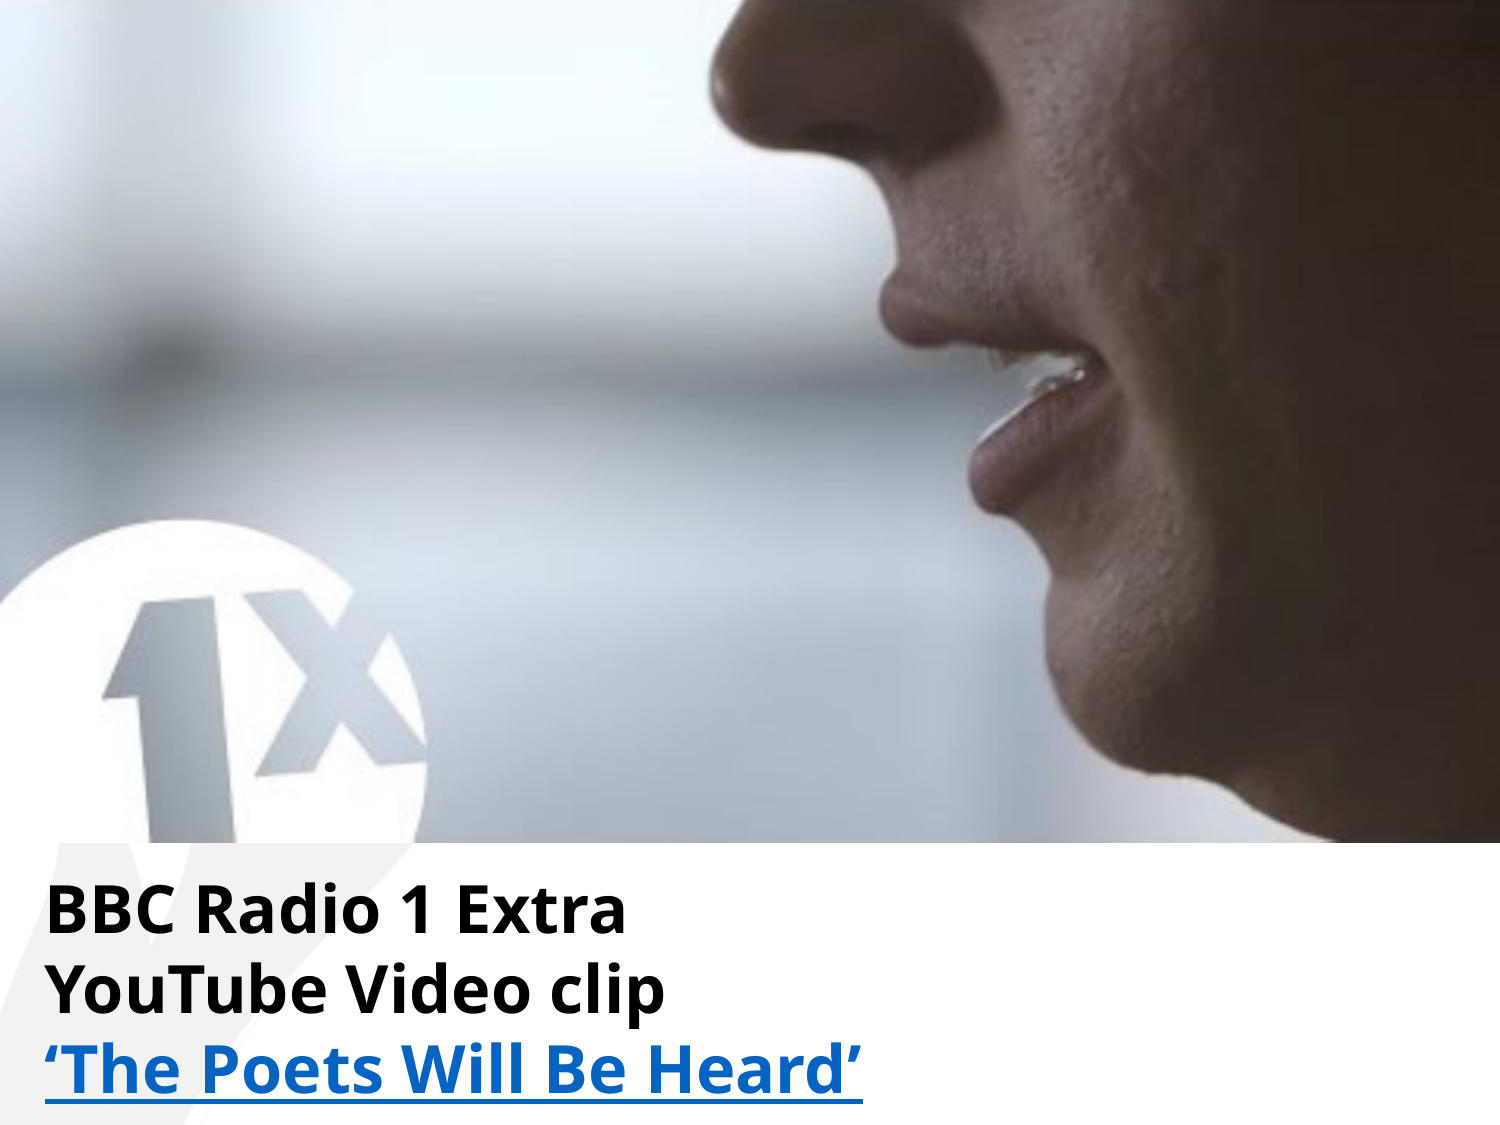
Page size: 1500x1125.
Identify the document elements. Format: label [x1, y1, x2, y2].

text_box [0, 0, 1500, 844]
picture [0, 844, 1500, 1125]
